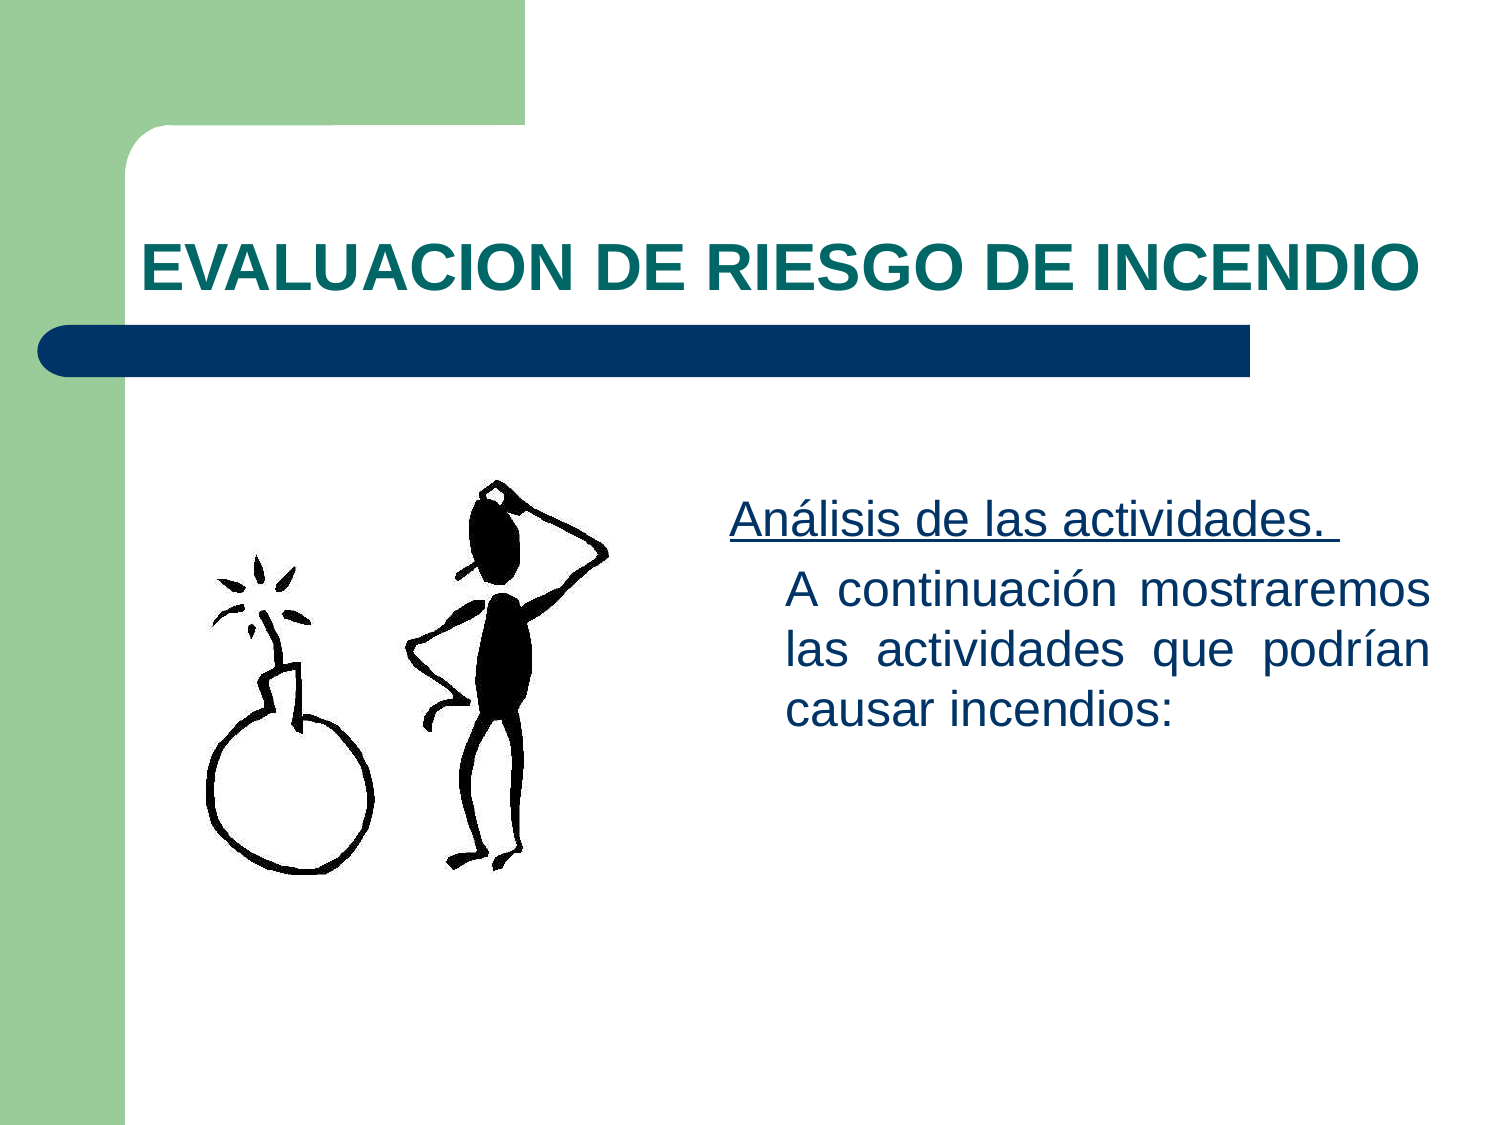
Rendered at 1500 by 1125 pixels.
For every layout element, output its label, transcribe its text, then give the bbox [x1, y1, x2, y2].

list Análisis de las actividades. A continuación mostraremos las actividades que podrían causar incendios: [714, 478, 1448, 999]
picture [206, 479, 609, 875]
title EVALUACION DE RIESGO DE INCENDIO [124, 124, 1460, 313]
